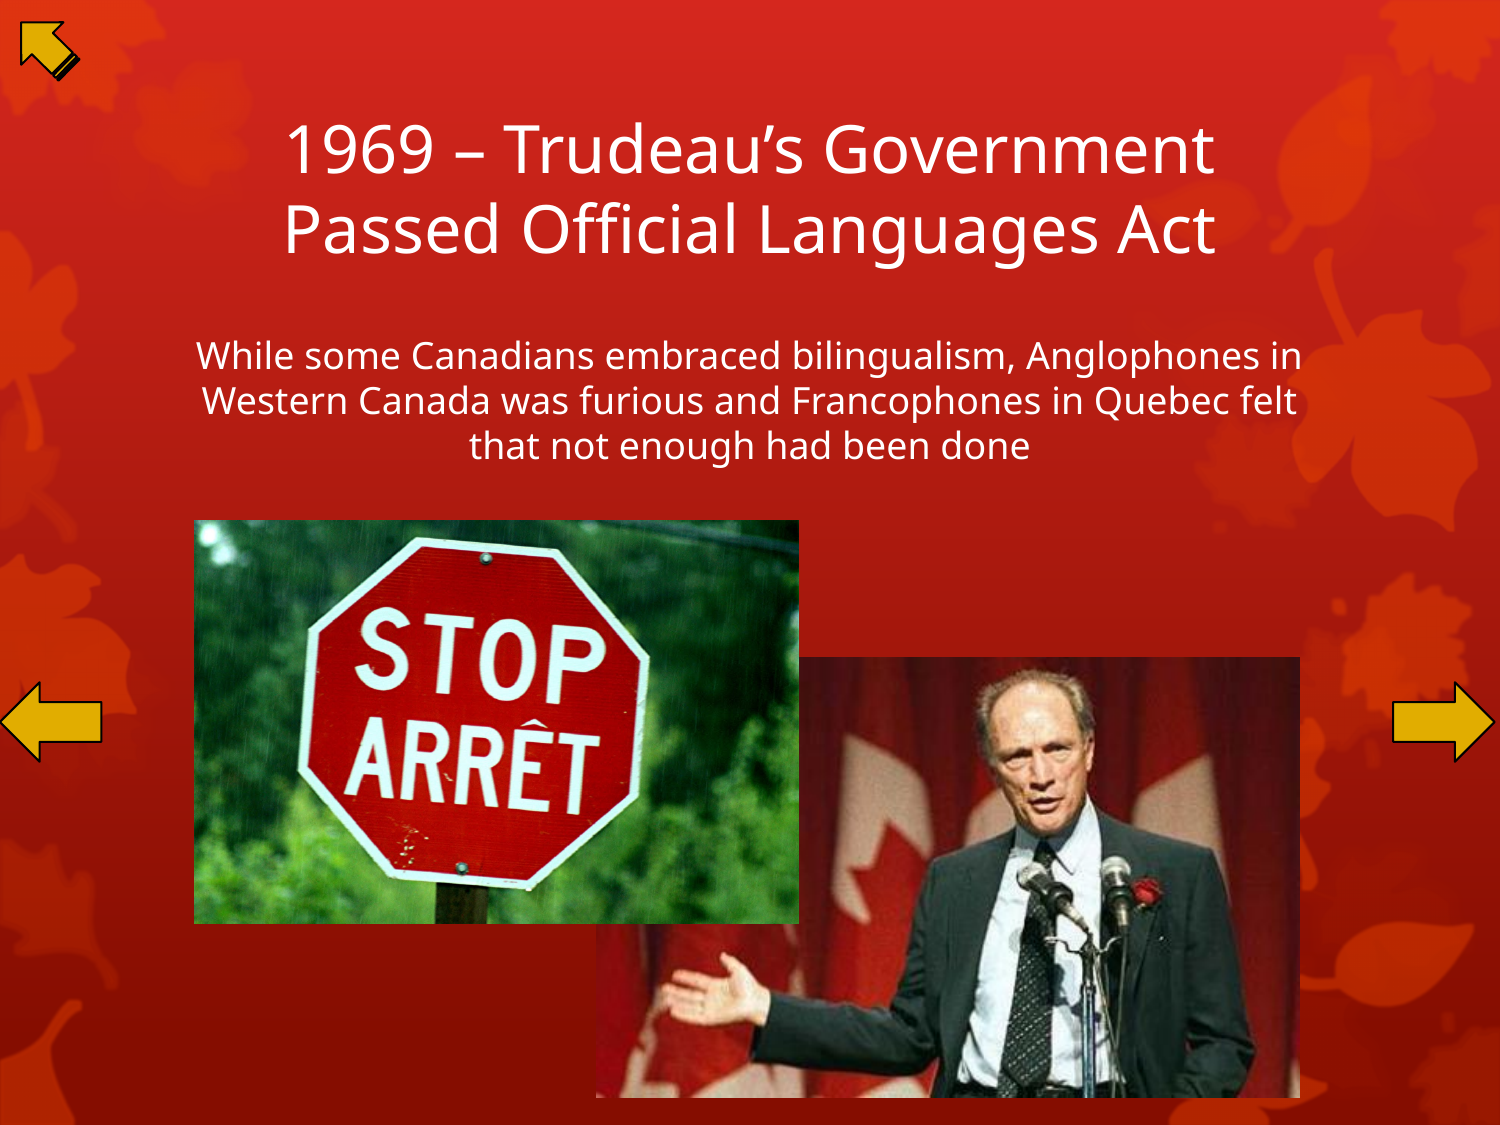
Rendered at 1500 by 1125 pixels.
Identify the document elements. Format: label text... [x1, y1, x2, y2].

text_box [1391, 680, 1496, 764]
title 1969 – Trudeau’s Government Passed Official Languages Act [165, 110, 1335, 263]
text_box [19, 20, 81, 82]
picture [194, 520, 1300, 1099]
list While some Canadians embraced bilingualism, Anglophones in Western Canada was furious and Francophones in Quebec felt that not enough had been done [165, 296, 1335, 504]
text_box [0, 680, 103, 764]
